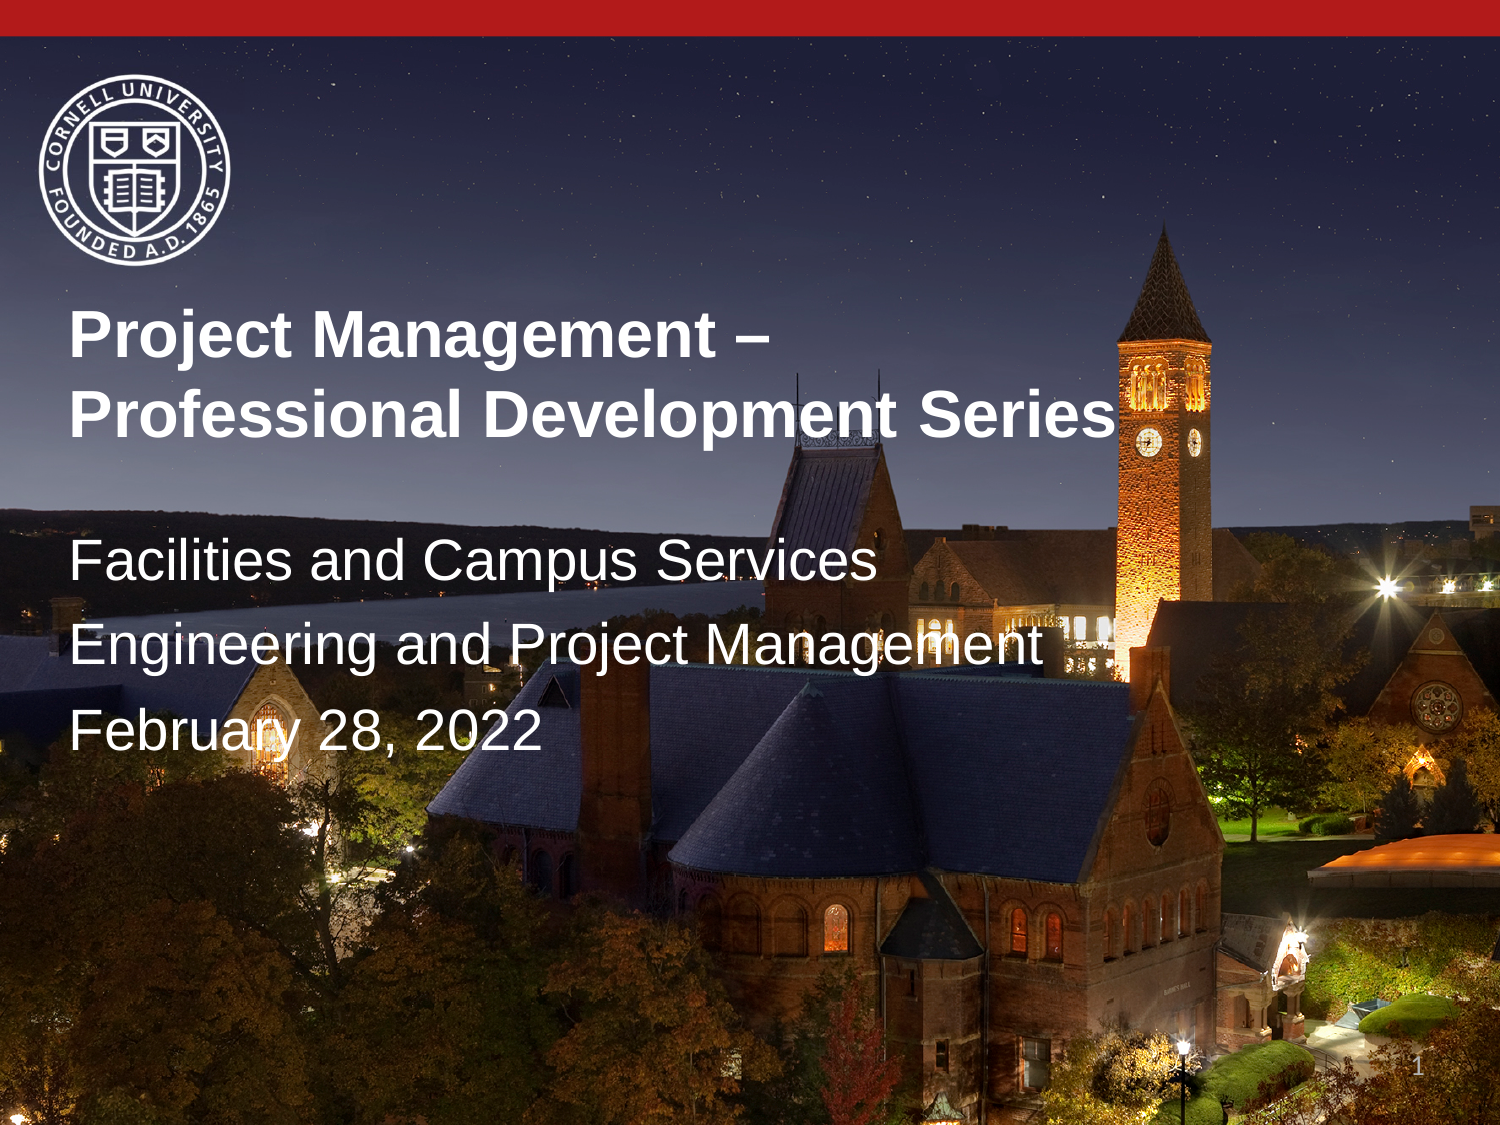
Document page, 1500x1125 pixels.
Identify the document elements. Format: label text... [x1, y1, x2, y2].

slide_number 1 [1080, 1046, 1425, 1082]
text_box Facilities and Campus Services Engineering and Project Management February 28, 2022 [66, 506, 1063, 763]
picture [0, 37, 1500, 1125]
text_box Project Management – Professional Development Series [66, 288, 1138, 451]
